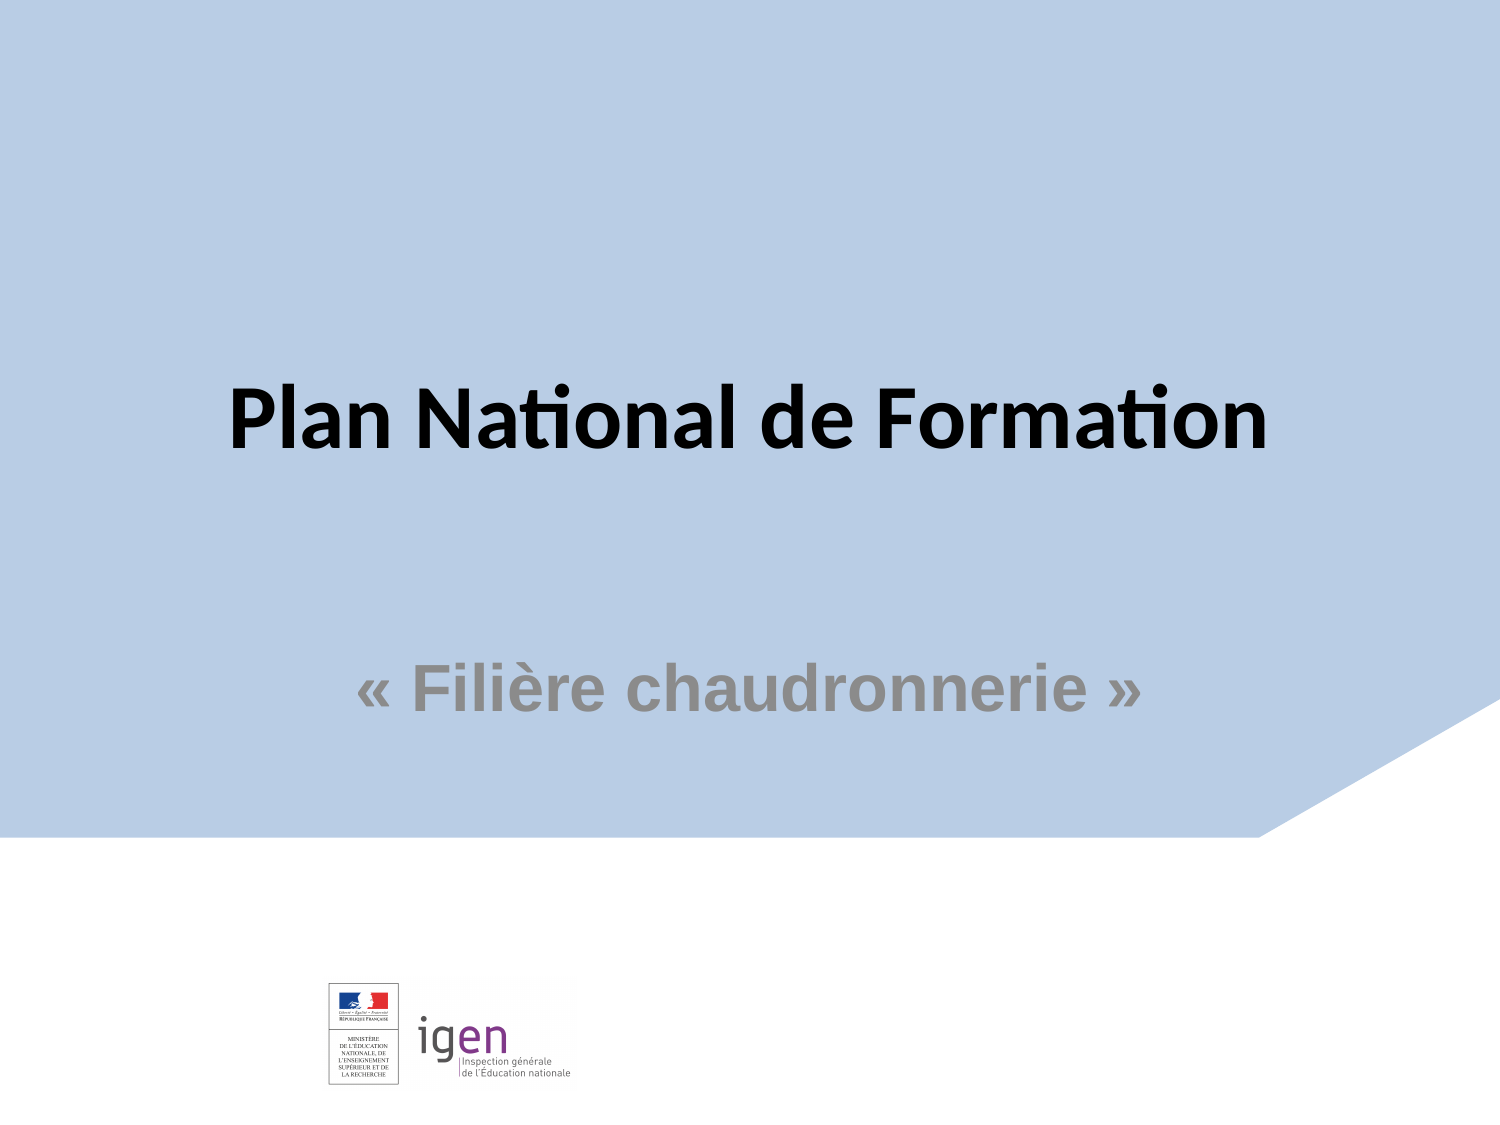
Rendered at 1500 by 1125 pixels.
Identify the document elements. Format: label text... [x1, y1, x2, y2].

subtitle « Filière chaudronnerie » [0, 637, 1500, 925]
picture [322, 976, 577, 1091]
title Plan National de Formation [112, 349, 1388, 591]
